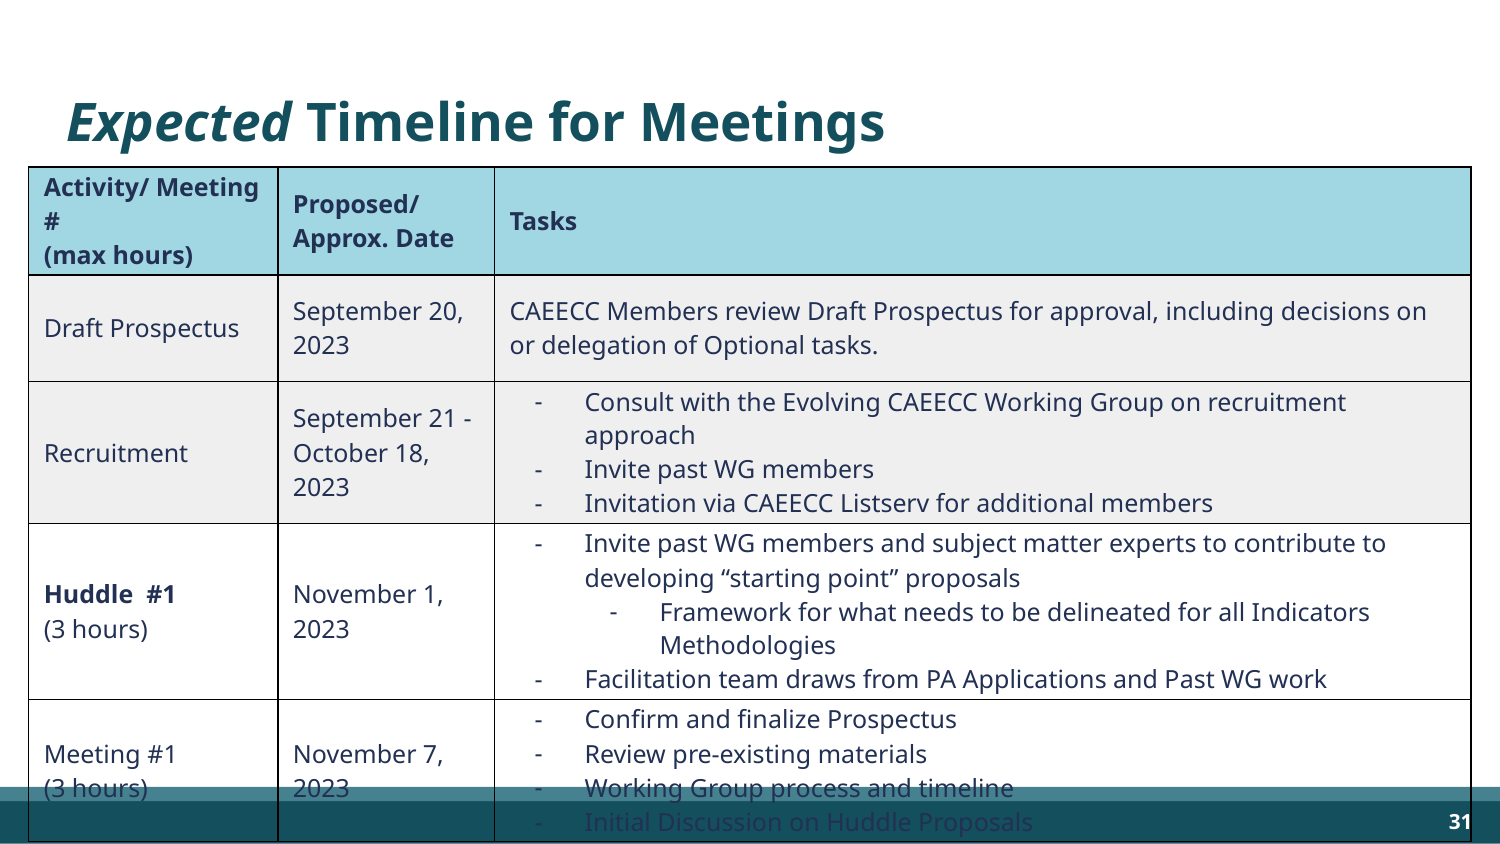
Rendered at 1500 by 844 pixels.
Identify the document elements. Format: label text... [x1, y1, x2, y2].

table_header Tasks [495, 168, 1470, 274]
table_header Proposed/ Approx. Date [279, 168, 494, 274]
table_cell Consult with the Evolving CAEECC Working Group on recruitment approach Invite past WG members Invitation via CAEECC Listserv for additional members [495, 382, 1470, 523]
table_cell September 21 - October 18, 2023 [279, 382, 494, 523]
slide_number ‹#› [1397, 801, 1488, 844]
table_cell Invite past WG members and subject matter experts to contribute to developing “starting point” proposals Framework for what needs to be delineated for all Indicators Methodologies Facilitation team draws from PA Applications and Past WG work [495, 524, 1470, 699]
table_cell Huddle #1 (3 hours) [29, 524, 277, 699]
table_cell Meeting #1 (3 hours) [29, 700, 277, 841]
table_cell Confirm and finalize Prospectus Review pre-existing materials Working Group process and timeline Initial Discussion on Huddle Proposals [495, 700, 1470, 841]
table_cell Draft Prospectus [29, 276, 277, 381]
title Expected Timeline for Meetings [51, 72, 1449, 166]
table_header Activity/ Meeting # (max hours) [29, 168, 277, 274]
table_cell September 20, 2023 [279, 276, 494, 381]
table_cell CAEECC Members review Draft Prospectus for approval, including decisions on or delegation of Optional tasks. [495, 276, 1470, 381]
table_cell November 7, 2023 [279, 700, 494, 841]
table_cell November 1, 2023 [279, 524, 494, 699]
table_cell Recruitment [29, 382, 277, 523]
